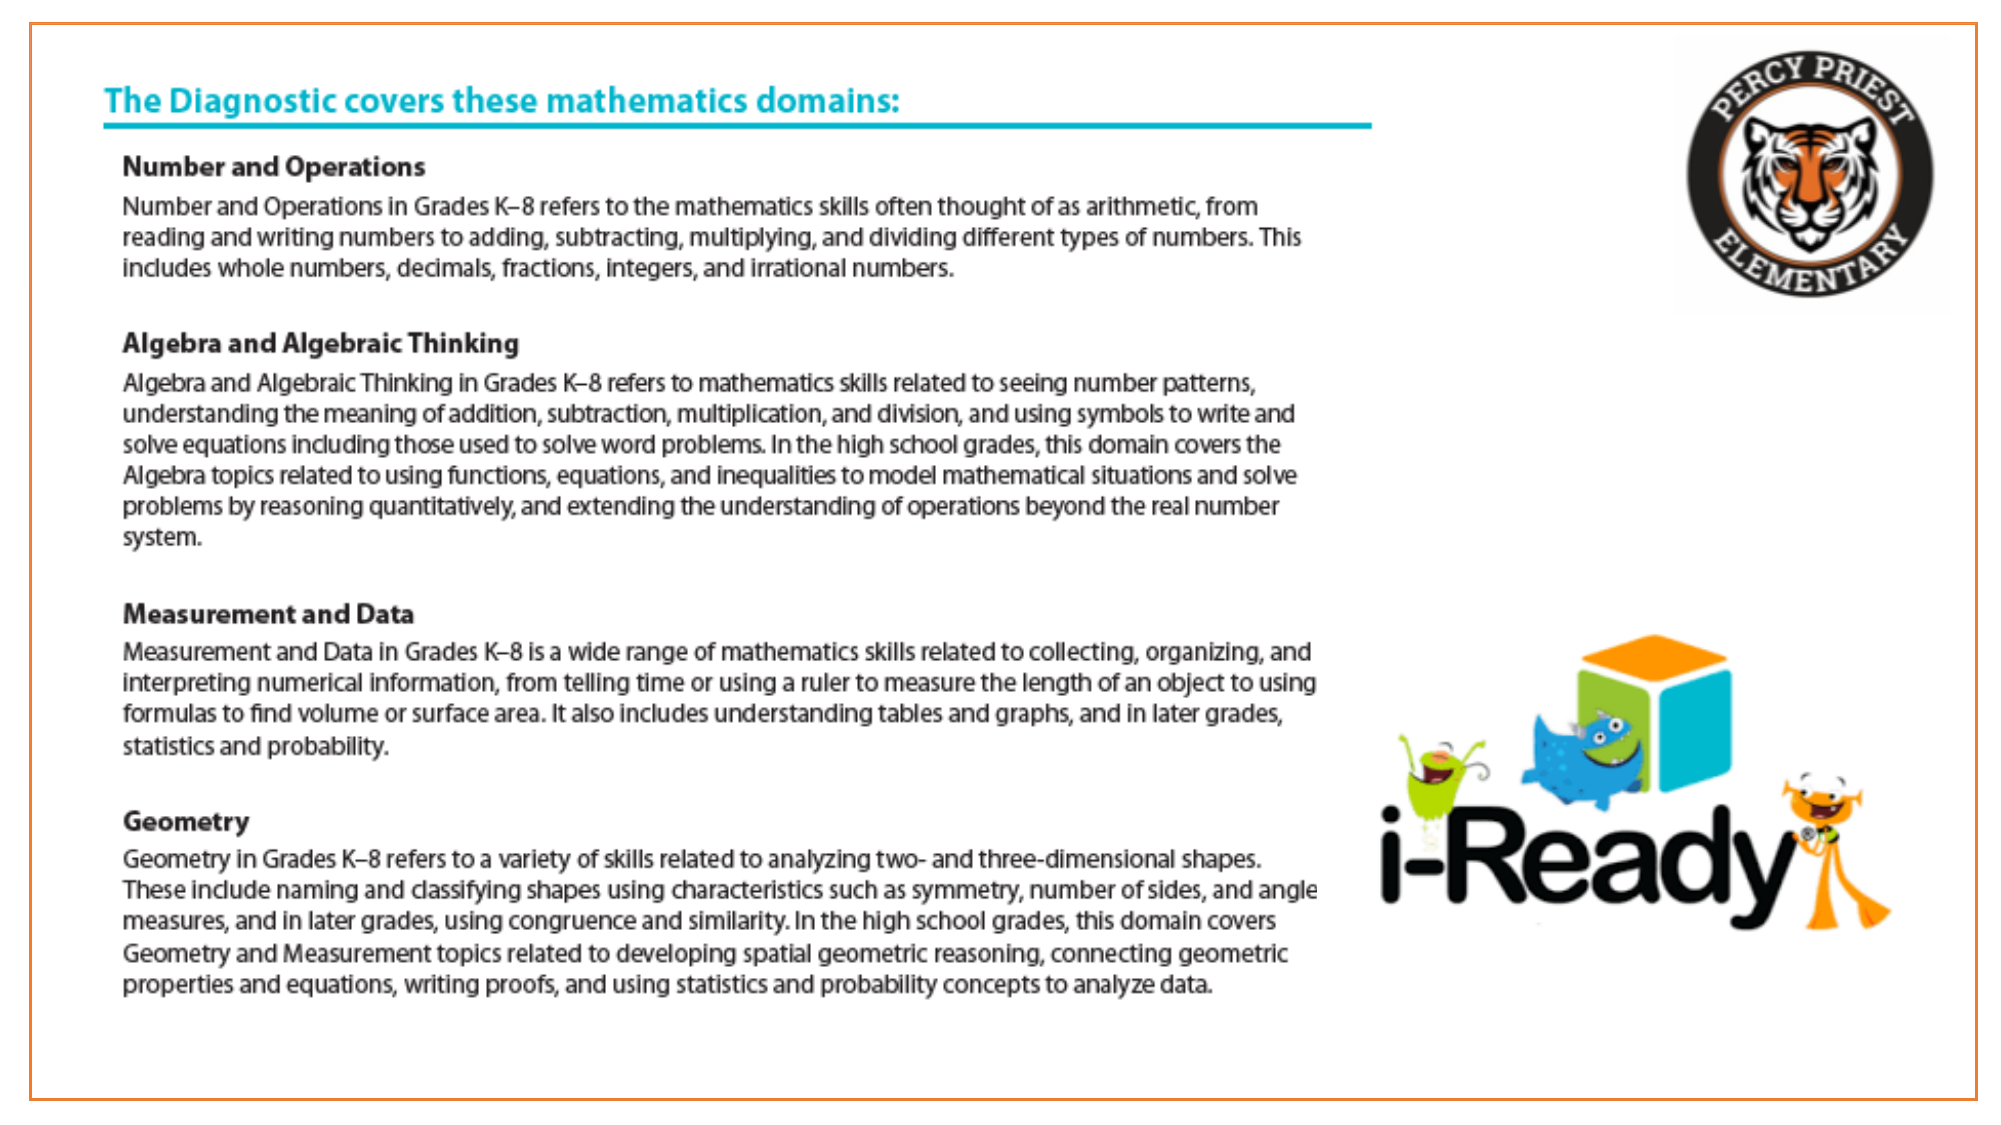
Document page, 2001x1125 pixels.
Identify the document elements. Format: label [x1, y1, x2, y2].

text_box [29, 22, 1978, 1101]
picture [1674, 35, 1950, 316]
picture [63, 72, 1943, 1049]
